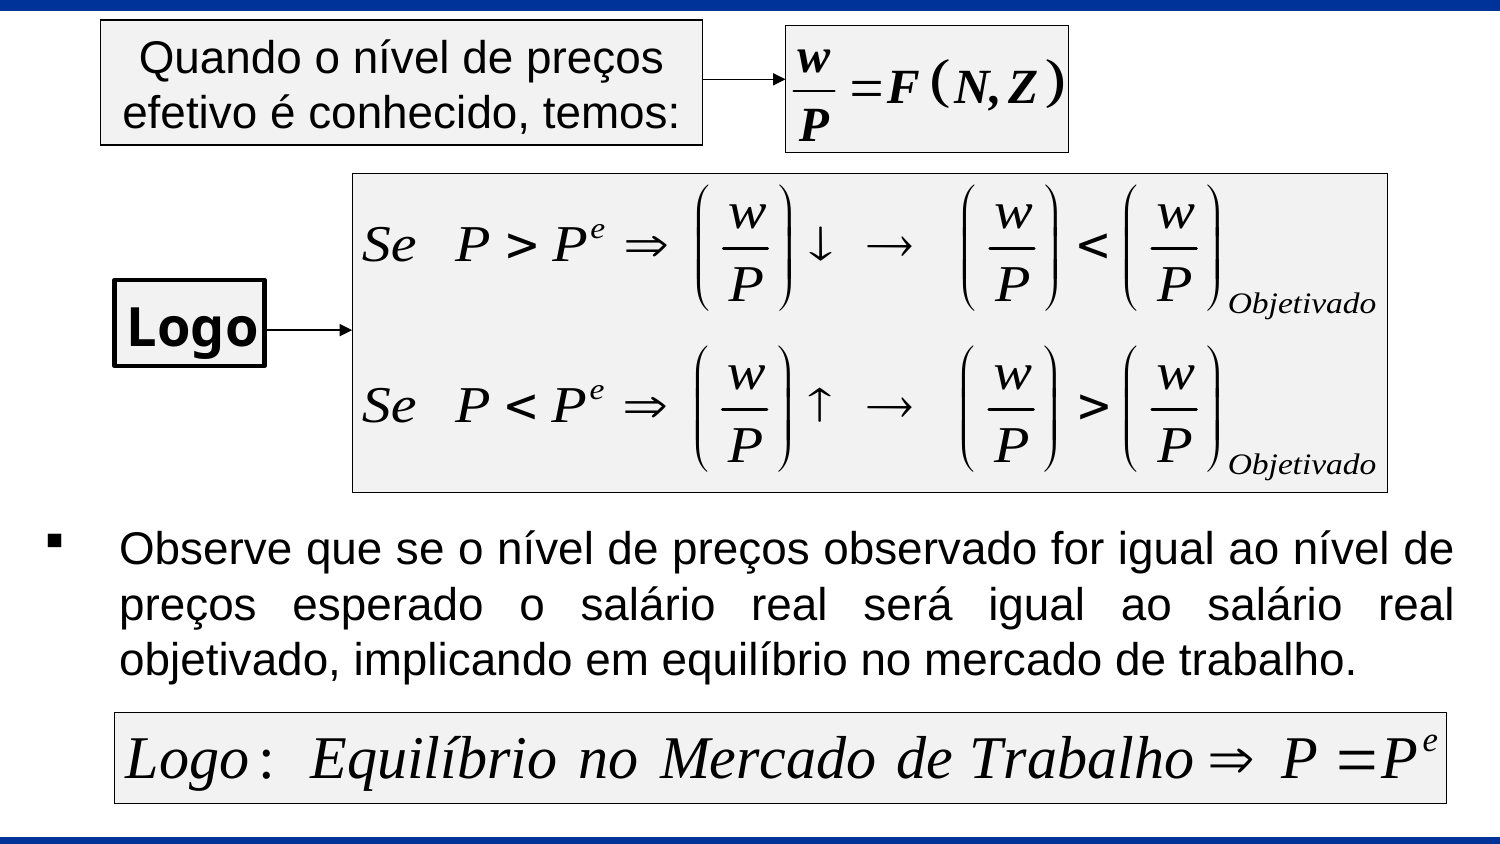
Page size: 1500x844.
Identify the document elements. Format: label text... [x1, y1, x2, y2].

text_box Logo [112, 285, 286, 365]
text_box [351, 173, 1389, 493]
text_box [785, 25, 1069, 153]
text_box Observe que se o nível de preços observado for igual ao nível de preços esperado o salário real será igual ao salário real objetivado, implicando em equilíbrio no mercado de trabalho. [29, 511, 1471, 692]
text_box [110, 276, 269, 370]
text_box Quando o nível de preços efetivo é conhecido, temos: [100, 20, 703, 145]
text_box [114, 712, 1448, 804]
